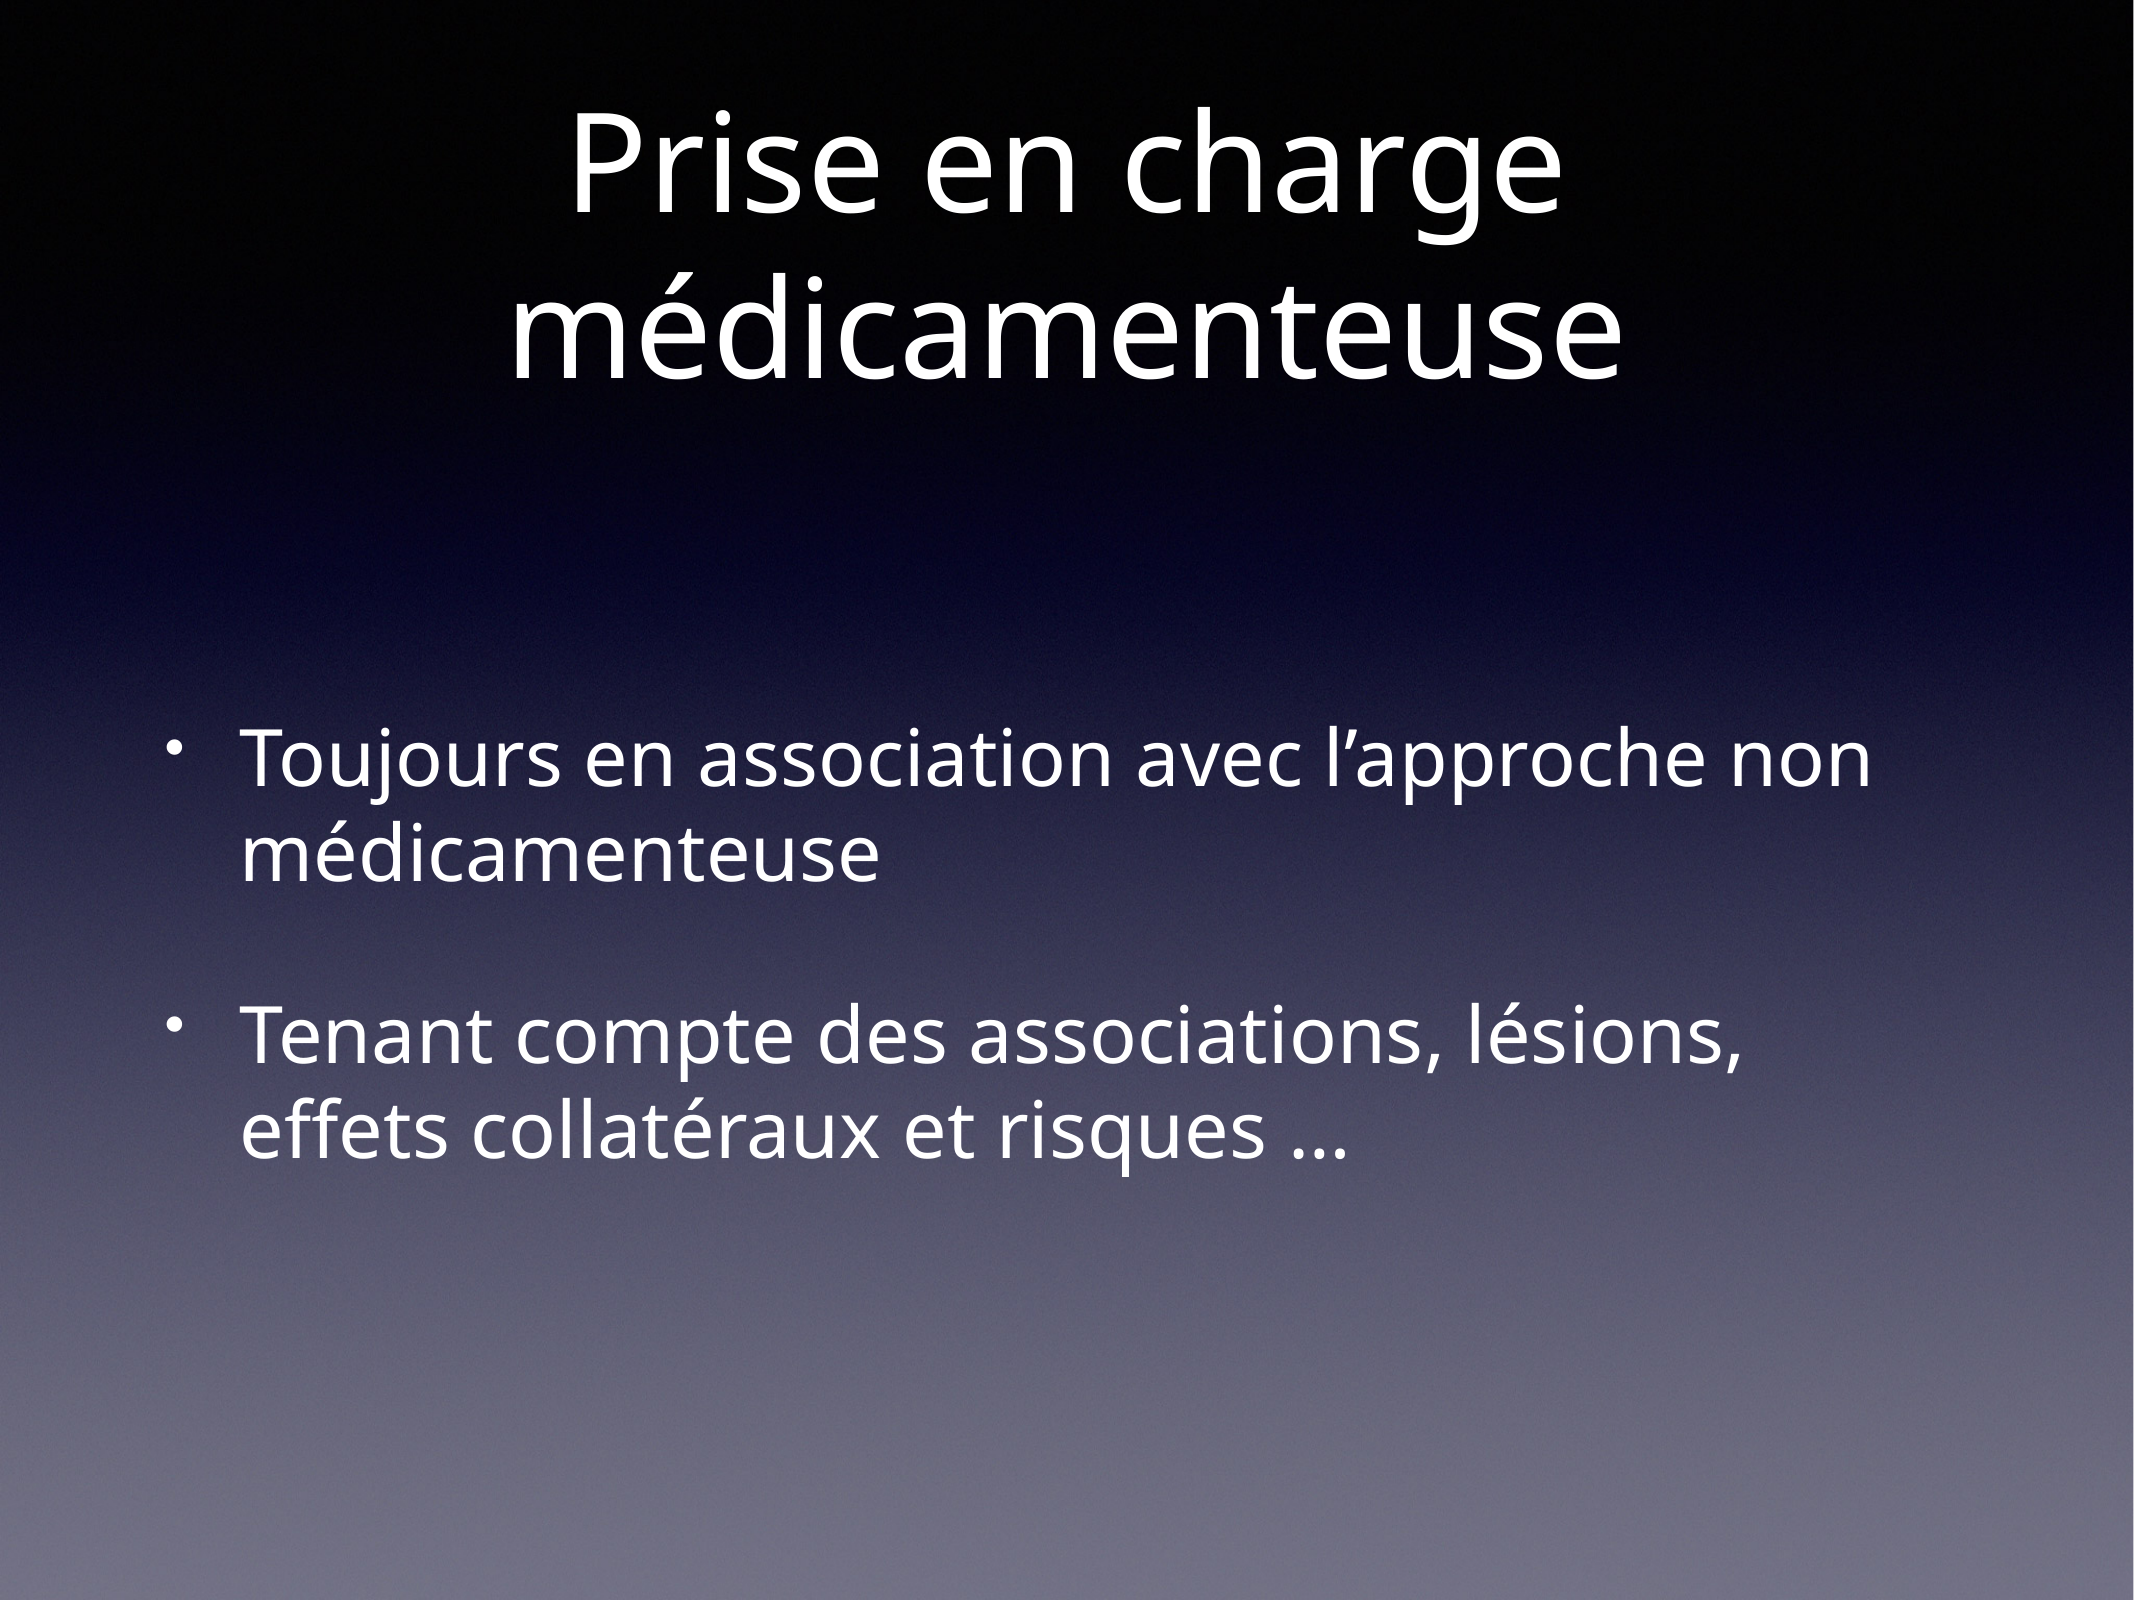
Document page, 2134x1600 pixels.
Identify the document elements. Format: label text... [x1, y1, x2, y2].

list Toujours en association avec l’approche non médicamenteuse Tenant compte des associations, lésions, effets collatéraux et risques … [155, 424, 1978, 1457]
picture [0, 0, 2134, 1600]
title Prise en charge médicamenteuse [155, 66, 1978, 416]
